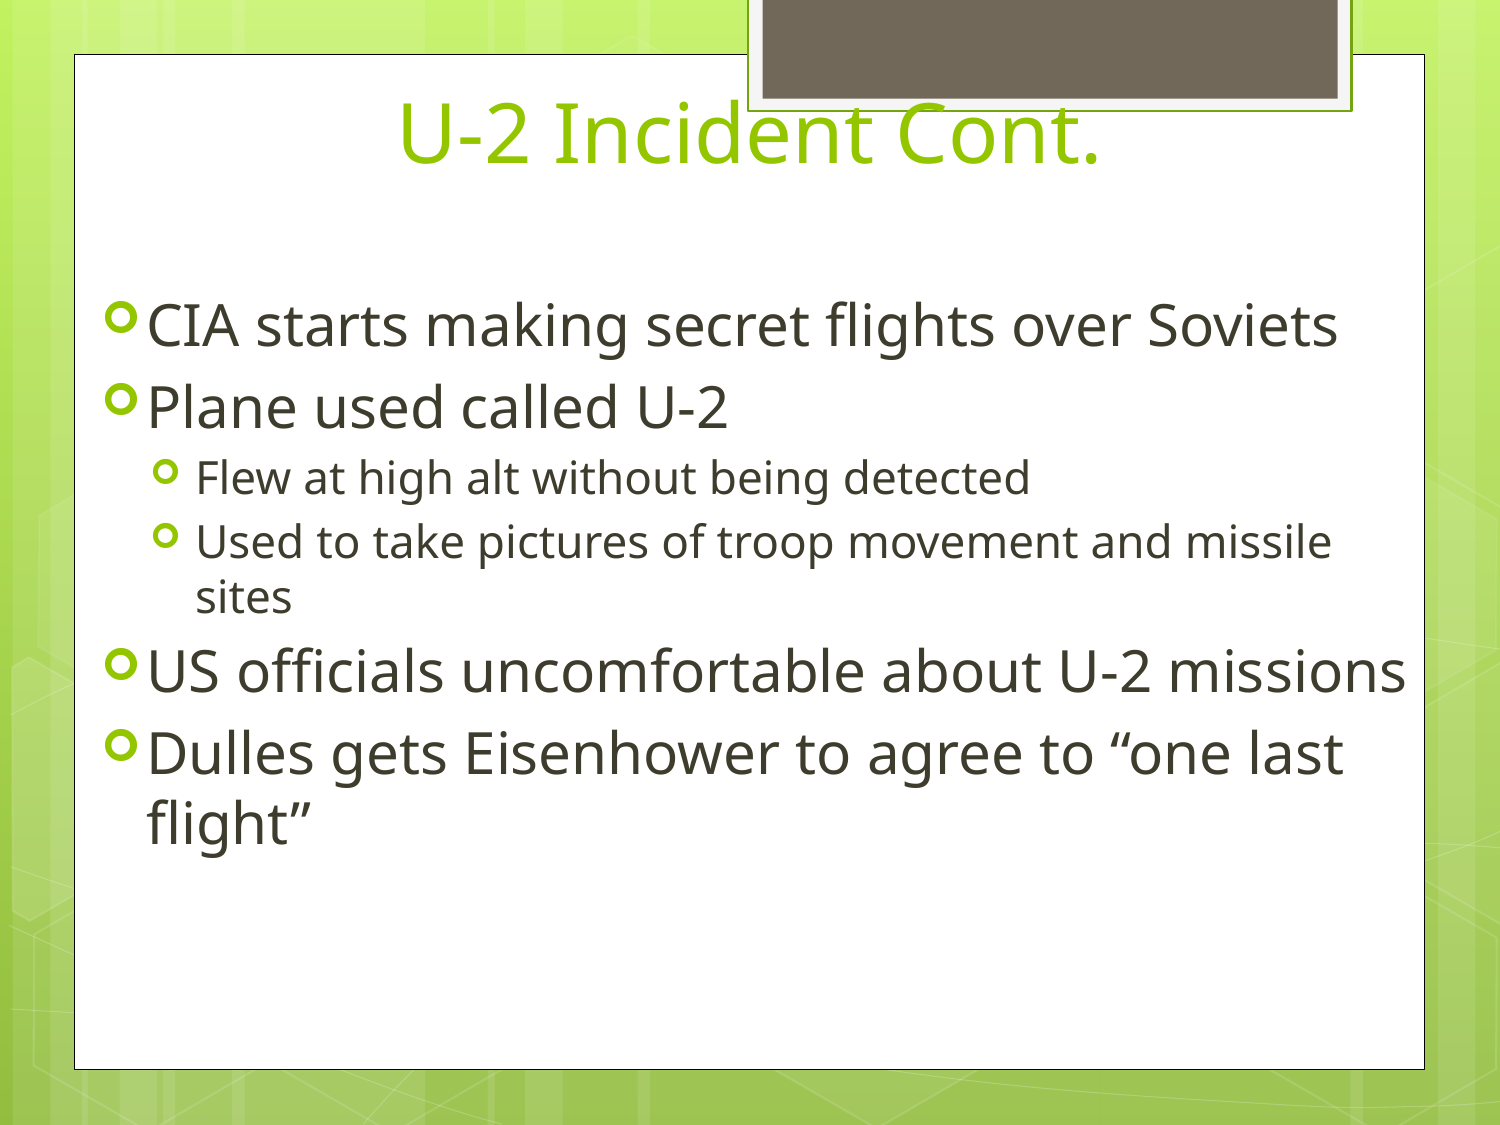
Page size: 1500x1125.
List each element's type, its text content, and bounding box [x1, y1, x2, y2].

title U-2 Incident Cont. [75, 0, 1425, 188]
list CIA starts making secret flights over Soviets Plane used called U-2 Flew at high alt without being detected Used to take pictures of troop movement and missile sites US officials uncomfortable about U-2 missions Dulles gets Eisenhower to agree to “one last flight” [75, 199, 1425, 1069]
